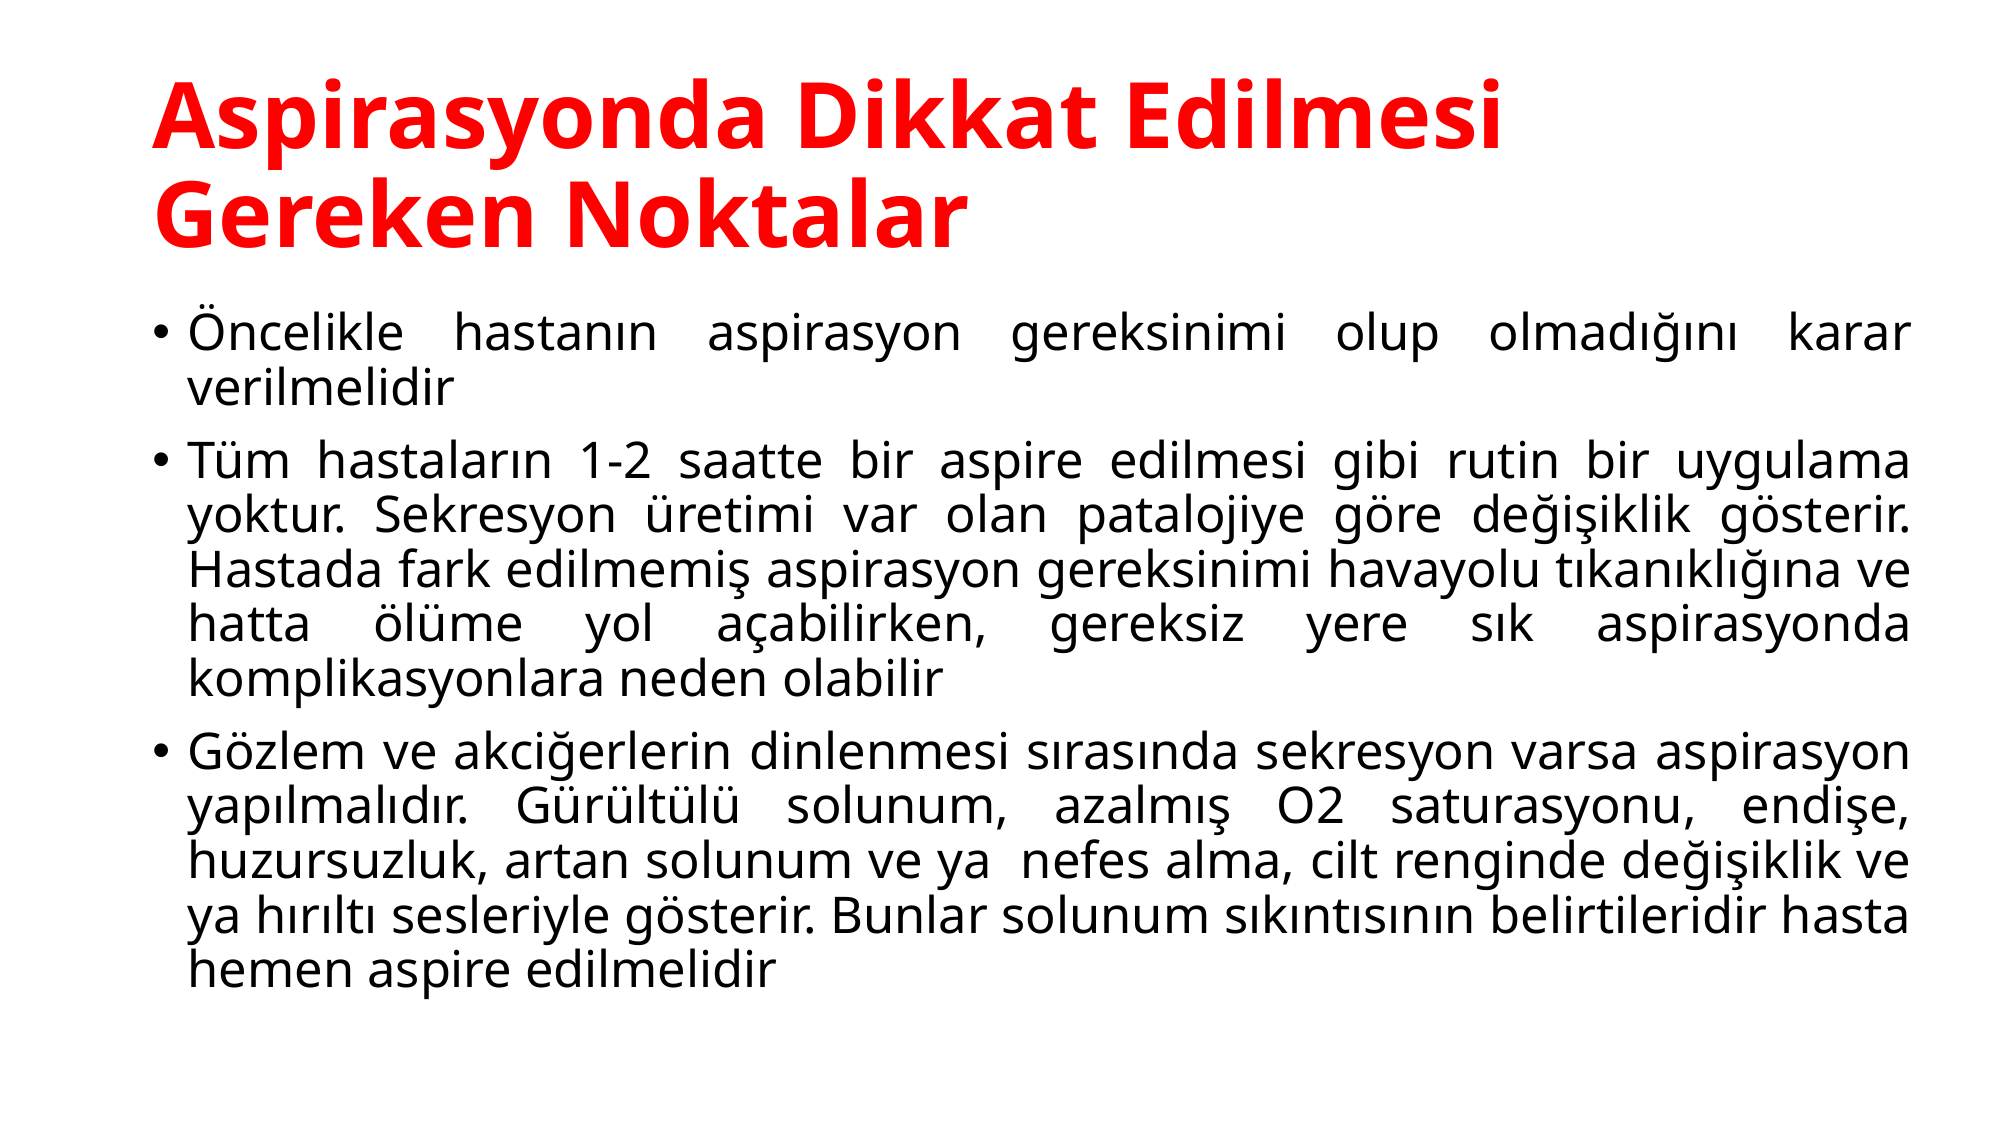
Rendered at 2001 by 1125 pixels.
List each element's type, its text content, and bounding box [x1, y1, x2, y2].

list Öncelikle hastanın aspirasyon gereksinimi olup olmadığını karar verilmelidir Tüm hastaların 1-2 saatte bir aspire edilmesi gibi rutin bir uygulama yoktur. Sekresyon üretimi var olan patalojiye göre değişiklik gösterir. Hastada fark edilmemiş aspirasyon gereksinimi havayolu tıkanıklığına ve hatta ölüme yol açabilirken, gereksiz yere sık aspirasyonda komplikasyonlara neden olabilir Gözlem ve akciğerlerin dinlenmesi sırasında sekresyon varsa aspirasyon yapılmalıdır. Gürültülü solunum, azalmış O2 saturasyonu, endişe, huzursuzluk, artan solunum ve ya nefes alma, cilt renginde değişiklik ve ya hırıltı sesleriyle gösterir. Bunlar solunum sıkıntısının belirtileridir hasta hemen aspire edilmelidir [137, 299, 1929, 1014]
title Aspirasyonda Dikkat Edilmesi Gereken Noktalar [137, 59, 1863, 278]
